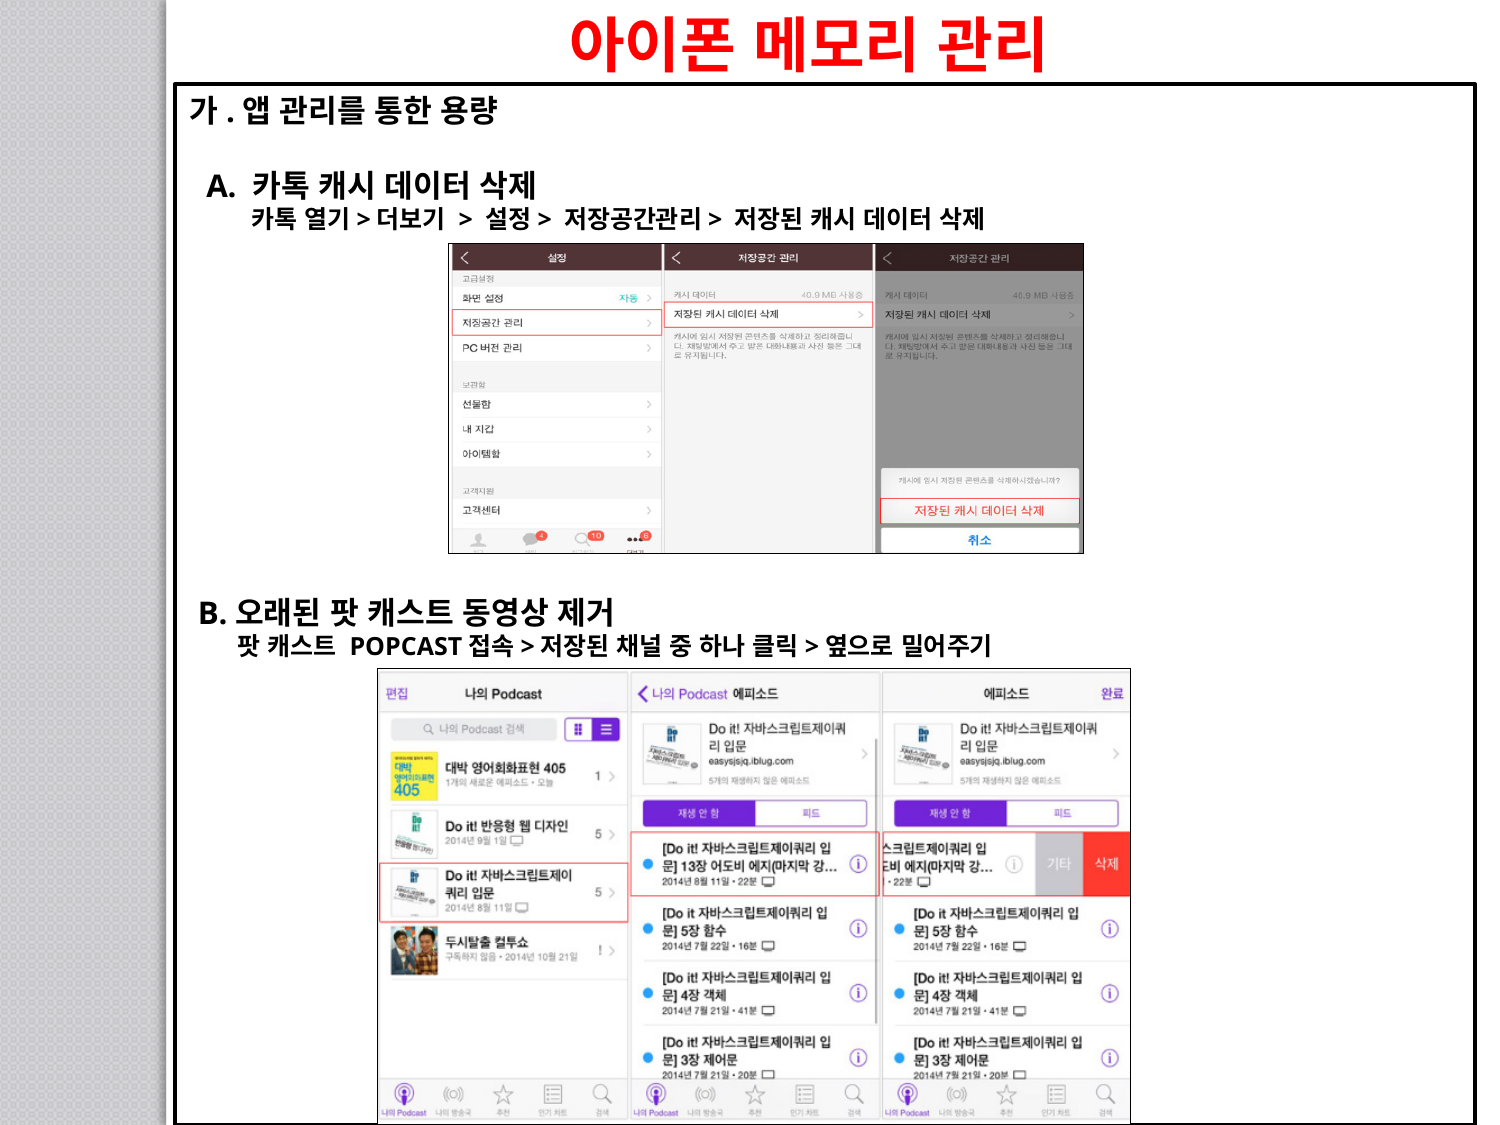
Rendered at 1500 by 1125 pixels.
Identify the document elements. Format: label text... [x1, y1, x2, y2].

text_box 가.앱 관리를 통한 용량 A. 카톡 캐시 데이터 삭제 카톡 열기>더보기 > 설정> 저장공간관리> 저장된 캐시 데이터 삭제 B.오래된 팟 캐스트 동영상 제거 팟 캐스트 POPCAST접속>저장된 채널 중 하나 클릭>옆으로 밀어주기 [173, 82, 1477, 1125]
text_box 아이폰 메모리 관리 [431, 0, 1188, 82]
picture [377, 668, 1132, 1125]
picture [448, 243, 1084, 554]
